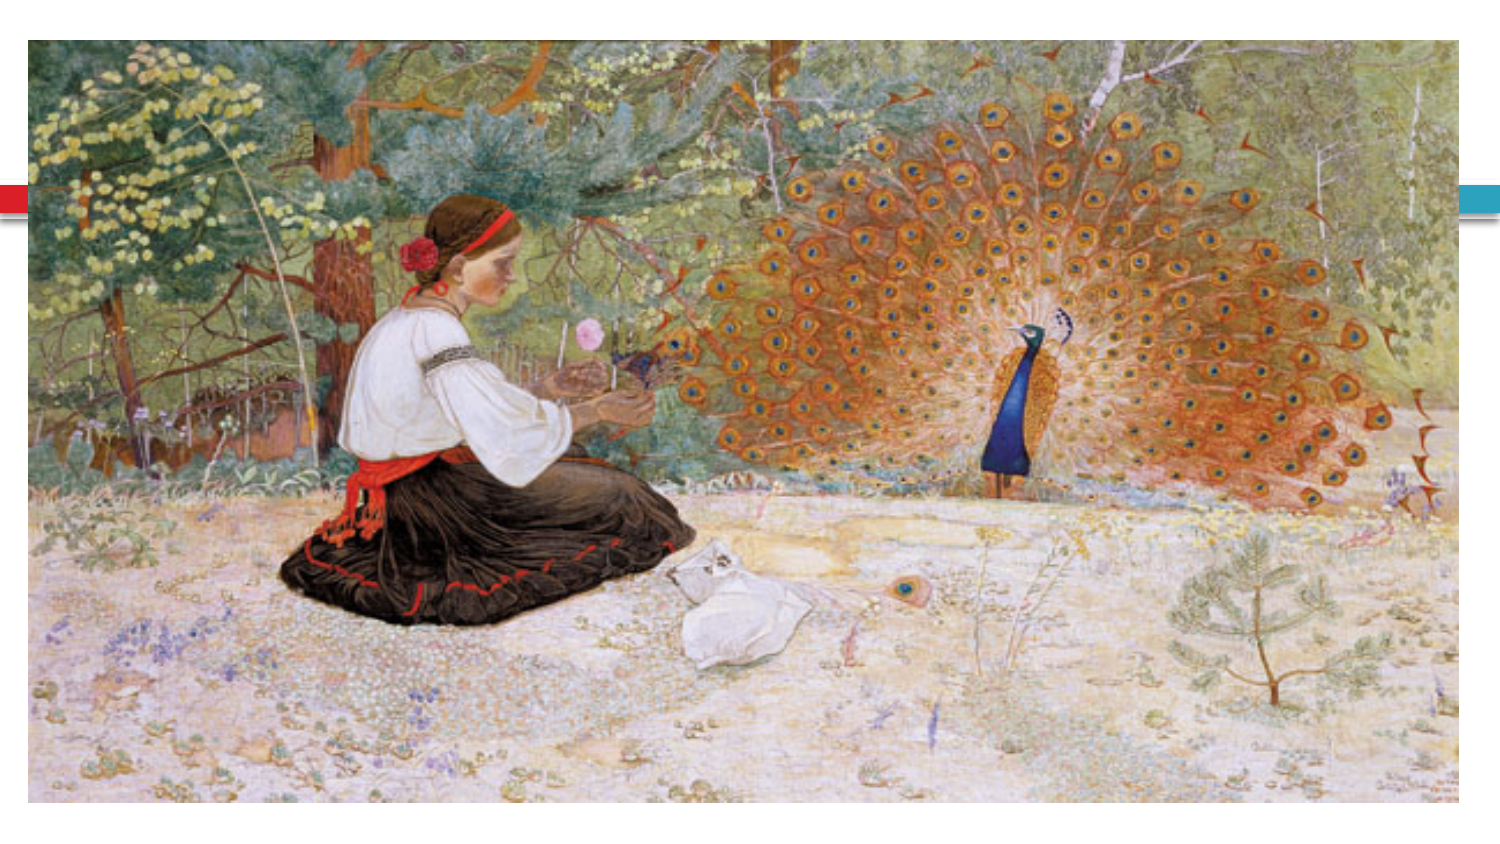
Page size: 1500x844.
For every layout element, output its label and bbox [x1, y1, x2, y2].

picture [28, 40, 1459, 804]
